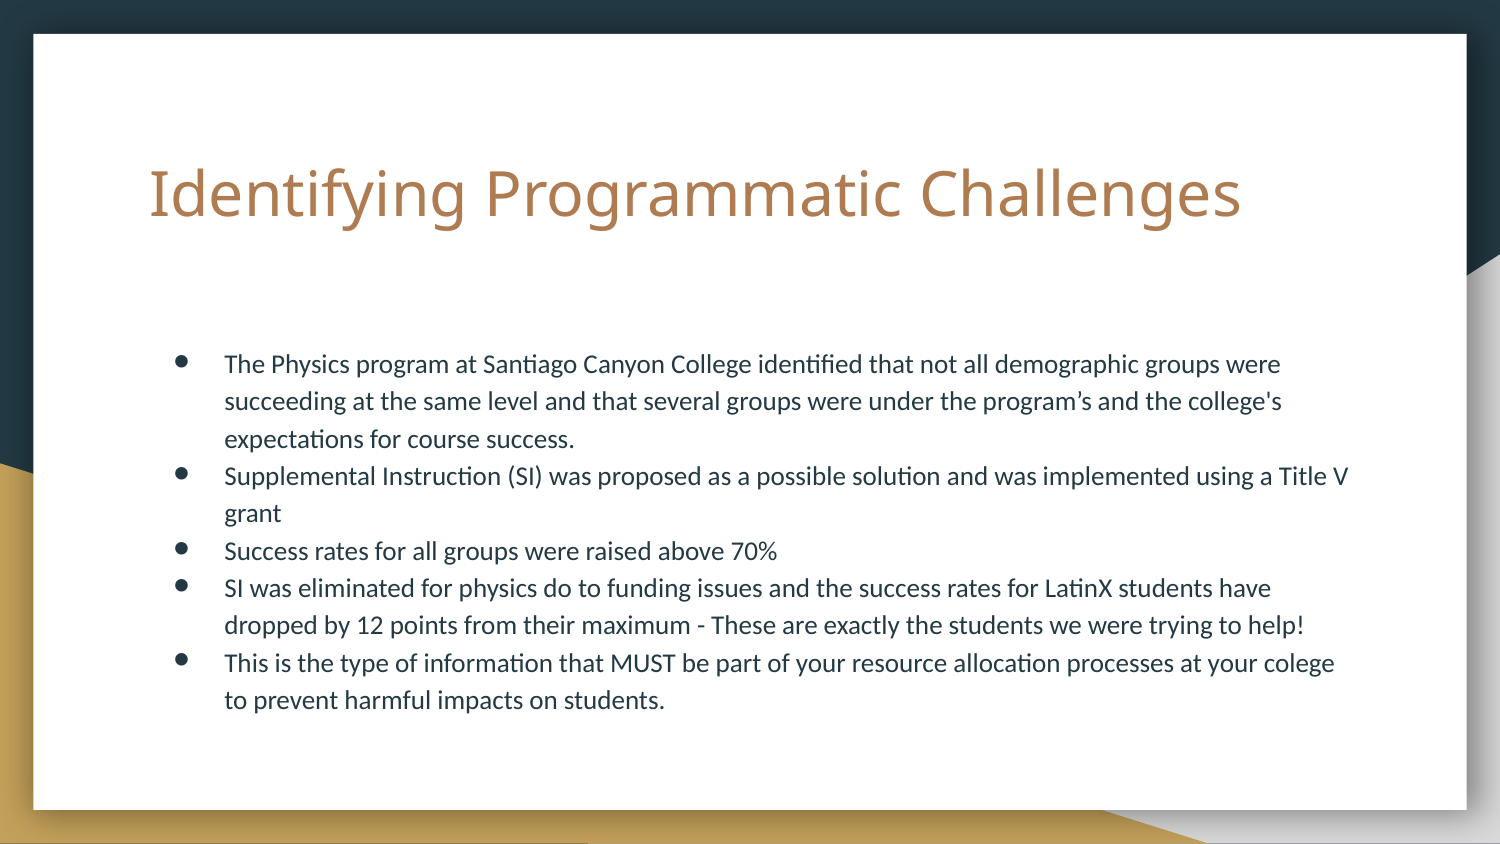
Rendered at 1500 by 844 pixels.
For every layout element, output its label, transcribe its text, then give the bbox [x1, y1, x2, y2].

title Identifying Programmatic Challenges [134, 138, 1366, 296]
list The Physics program at Santiago Canyon College identified that not all demographic groups were succeeding at the same level and that several groups were under the program’s and the college's expectations for course success. Supplemental Instruction (SI) was proposed as a possible solution and was implemented using a Title V grant Success rates for all groups were raised above 70% SI was eliminated for physics do to funding issues and the success rates for LatinX students have dropped by 12 points from their maximum - These are exactly the students we were trying to help! This is the type of information that MUST be part of your resource allocation processes at your colege to prevent harmful impacts on students. [134, 326, 1366, 729]
